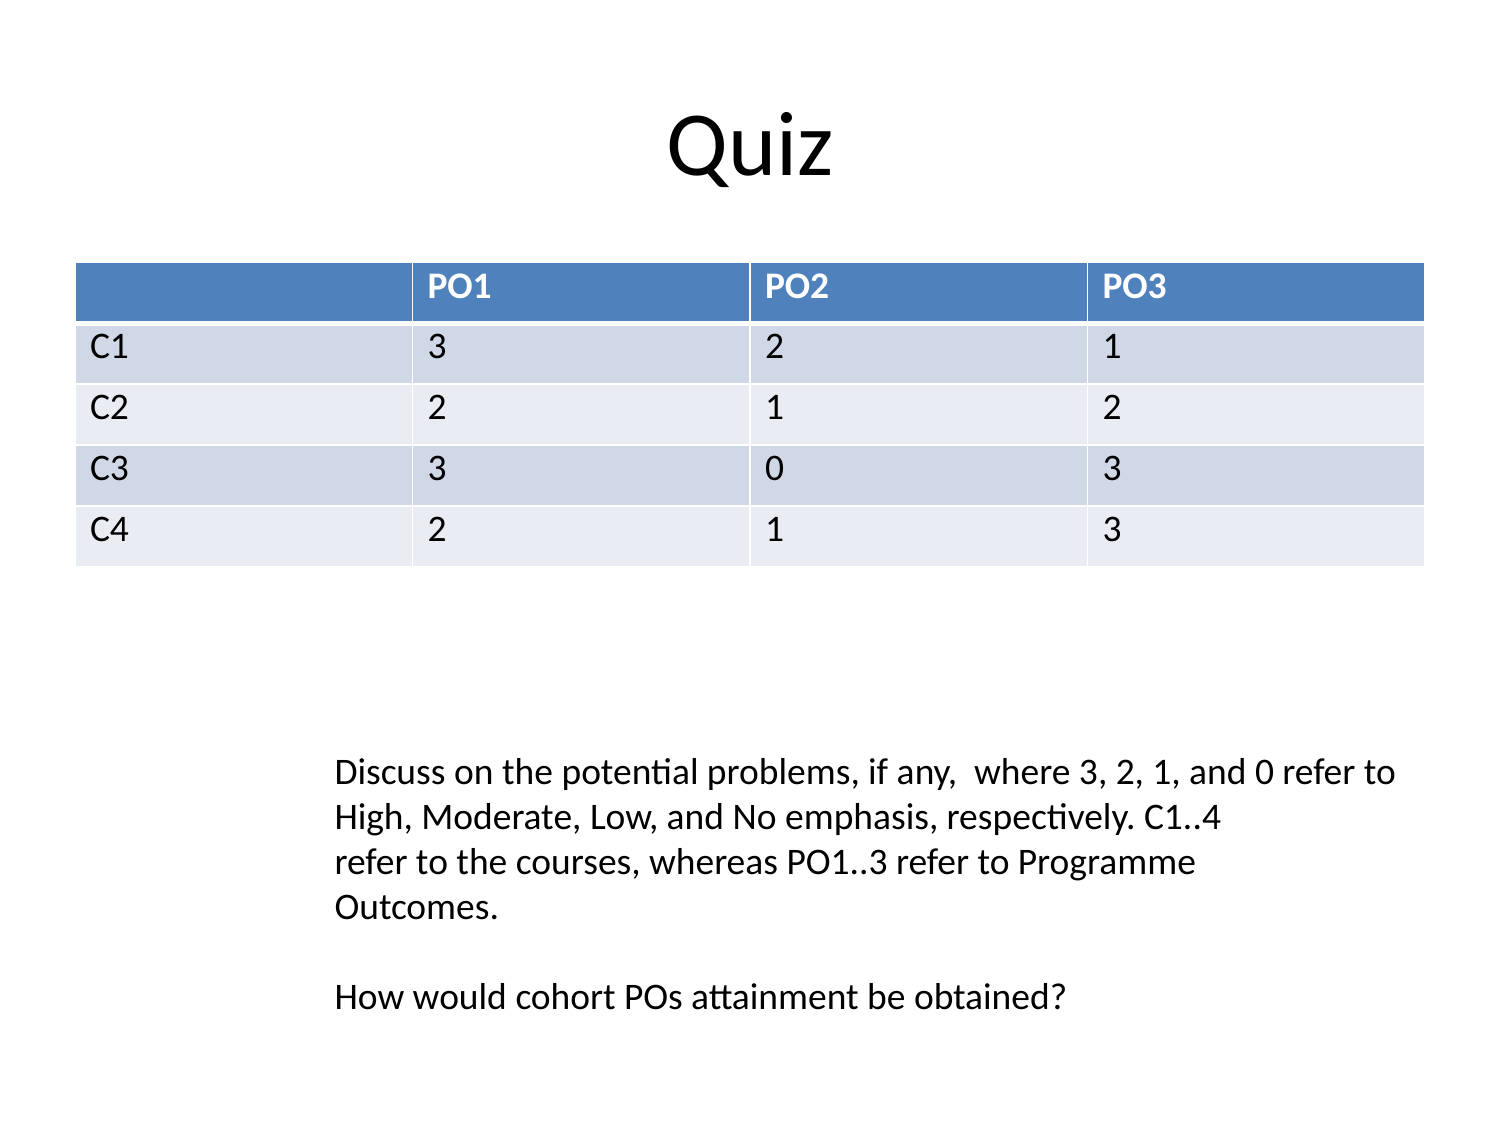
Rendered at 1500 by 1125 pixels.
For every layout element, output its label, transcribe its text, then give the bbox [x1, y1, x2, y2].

table_header PO1 [413, 263, 749, 321]
table_header PO2 [751, 263, 1087, 321]
table_cell 3 [1088, 507, 1424, 566]
table_cell C4 [76, 507, 412, 566]
table_cell 3 [413, 446, 749, 505]
table_cell 1 [751, 385, 1087, 444]
table_header PO3 [1088, 263, 1424, 321]
table_cell C1 [76, 326, 412, 383]
table_cell 2 [1088, 385, 1424, 444]
title Quiz [75, 45, 1425, 233]
table_cell 2 [413, 385, 749, 444]
table_cell 2 [413, 507, 749, 566]
table_cell C3 [76, 446, 412, 505]
table_cell 2 [751, 326, 1087, 383]
table_cell 3 [1088, 446, 1424, 505]
table_cell 3 [413, 326, 749, 383]
table_cell 0 [751, 446, 1087, 505]
table_cell 1 [1088, 326, 1424, 383]
table_cell 1 [751, 507, 1087, 566]
table_header [76, 263, 412, 321]
table_cell C2 [76, 385, 412, 444]
text_box Discuss on the potential problems, if any, where 3, 2, 1, and 0 refer to High, Moderate, Low, and No emphasis, respectively. C1..4 refer to the courses, whereas PO1..3 refer to Programme Outcomes. How would cohort POs attainment be obtained? [319, 739, 1421, 1025]
